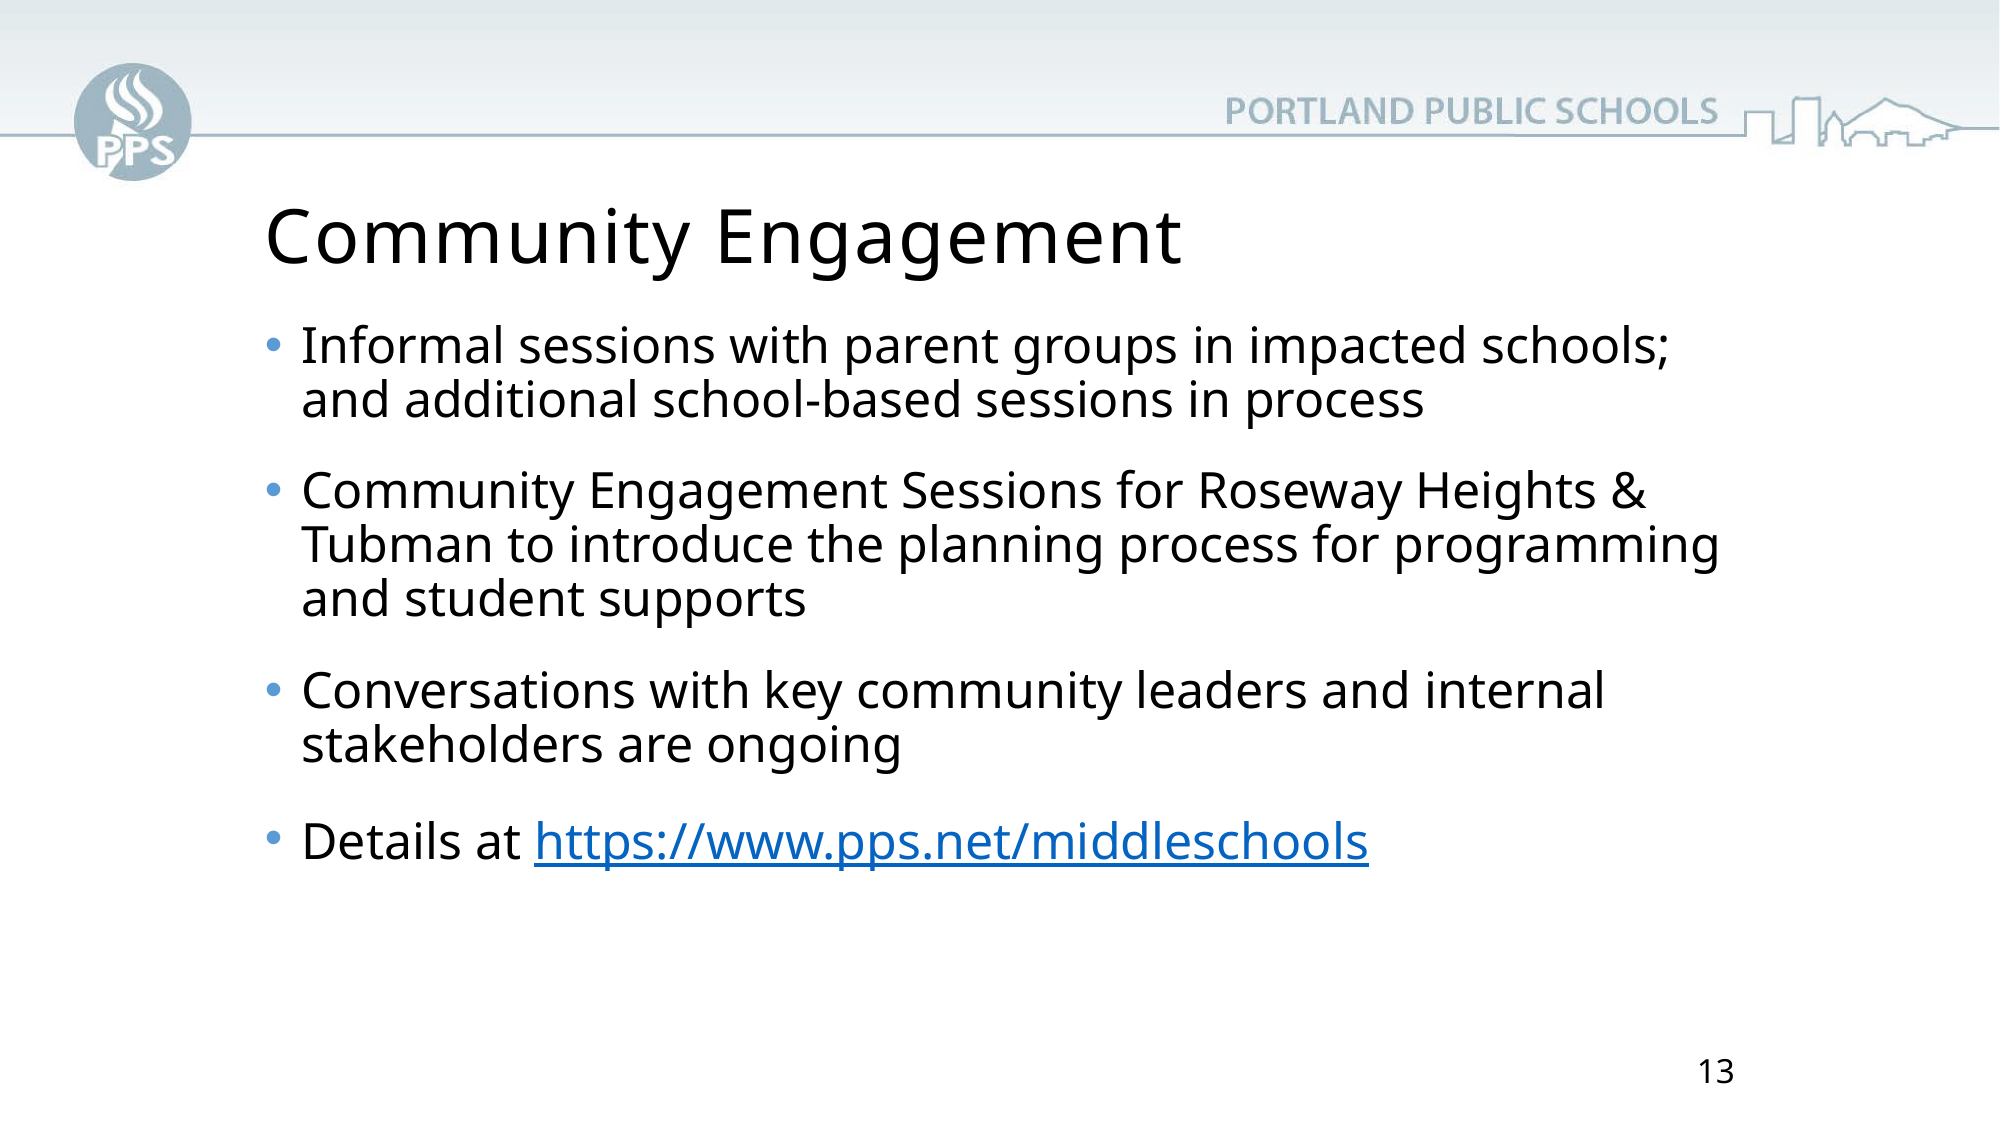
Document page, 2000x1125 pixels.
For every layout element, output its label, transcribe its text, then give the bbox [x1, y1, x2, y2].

list Informal sessions with parent groups in impacted schools; and additional school-based sessions in process Community Engagement Sessions for Roseway Heights & Tubman to introduce the planning process for programming and student supports Conversations with key community leaders and internal stakeholders are ongoing Details at https://www.pps.net/middleschools [249, 312, 1749, 988]
slide_number 13 [1612, 1050, 1750, 1096]
title Community Engagement [249, 62, 1750, 288]
